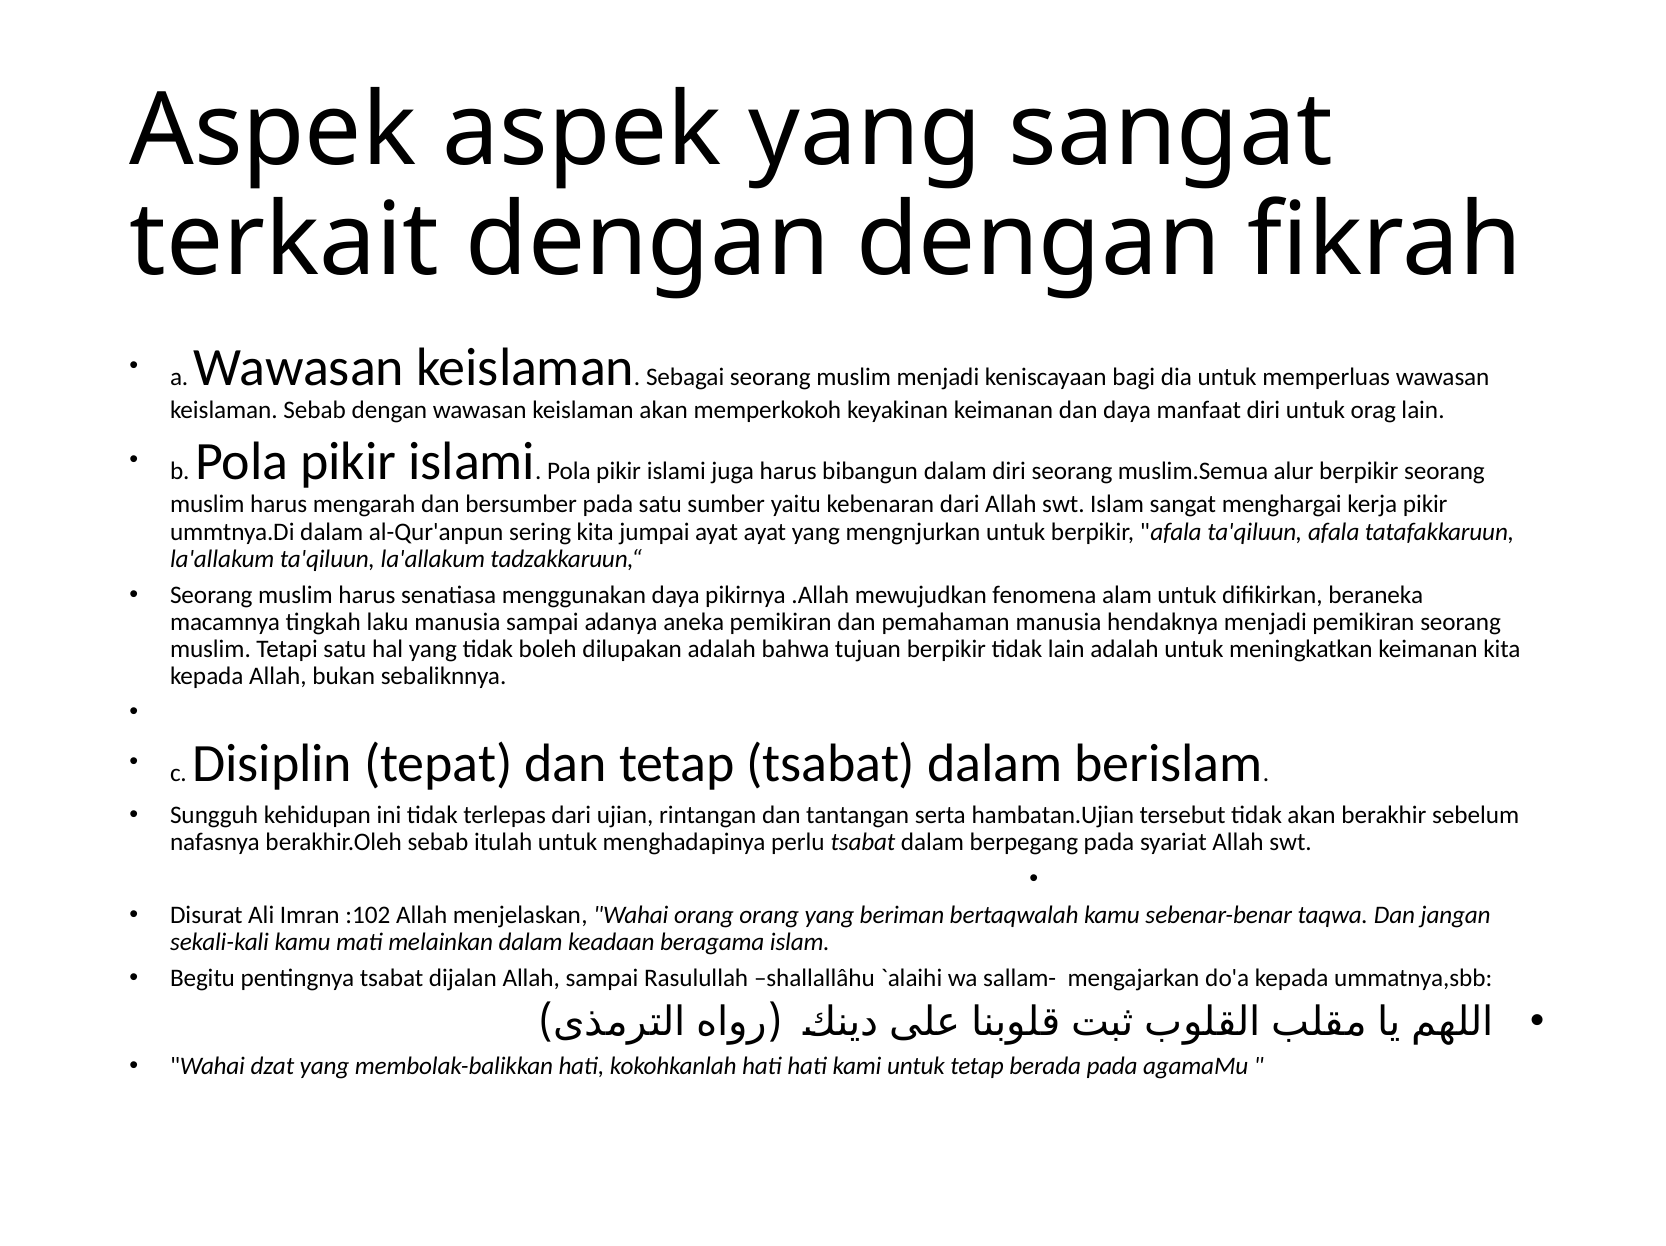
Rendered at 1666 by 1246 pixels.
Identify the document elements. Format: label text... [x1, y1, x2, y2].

list a. Wawasan keislaman. Sebagai seorang muslim menjadi keniscayaan bagi dia untuk memperluas wawasan keislaman. Sebab dengan wawasan keislaman akan memperkokoh keyakinan keimanan dan daya manfaat diri untuk orag lain. b. Pola pikir islami. Pola pikir islami juga harus bibangun dalam diri seorang muslim.Semua alur berpikir seorang muslim harus mengarah dan bersumber pada satu sumber yaitu kebenaran dari Allah swt. Islam sangat menghargai kerja pikir ummtnya.Di dalam al-Qur'anpun sering kita jumpai ayat ayat yang mengnjurkan untuk berpikir, "afala ta'qiluun, afala tatafakkaruun, la'allakum ta'qiluun, la'allakum tadzakkaruun,“ Seorang muslim harus senatiasa menggunakan daya pikirnya .Allah mewujudkan fenomena alam untuk difikirkan, beraneka macamnya tingkah laku manusia sampai adanya aneka pemikiran dan pemahaman manusia hendaknya menjadi pemikiran seorang muslim. Tetapi satu hal yang tidak boleh dilupakan adalah bahwa tujuan berpikir tidak lain adalah untuk meningkatkan keimanan kita kepada Allah, bukan sebaliknnya. c. Disiplin (tepat) dan tetap (tsabat) dalam berislam. Sungguh kehidupan ini tidak terlepas dari ujian, rintangan dan tantangan serta hambatan.Ujian tersebut tidak akan berakhir sebelum nafasnya berakhir.Oleh sebab itulah untuk menghadapinya perlu tsabat dalam berpegang pada syariat Allah swt. Disurat Ali Imran :102 Allah menjelaskan, "Wahai orang orang yang beriman bertaqwalah kamu sebenar-benar taqwa. Dan jangan sekali-kali kamu mati melainkan dalam keadaan beragama islam. Begitu pentingnya tsabat dijalan Allah, sampai Rasulullah –shallallâhu `alaihi wa sallam- mengajarkan do'a kepada ummatnya,sbb: اللهم يا مقلب القلوب ثبت قلوبنا على دينك (رواه الترمذى) "Wahai dzat yang membolak-balikkan hati, kokohkanlah hati hati kami untuk tetap berada pada agamaMu " [114, 331, 1551, 1122]
title Aspek aspek yang sangat terkait dengan dengan fikrah [114, 66, 1551, 307]
